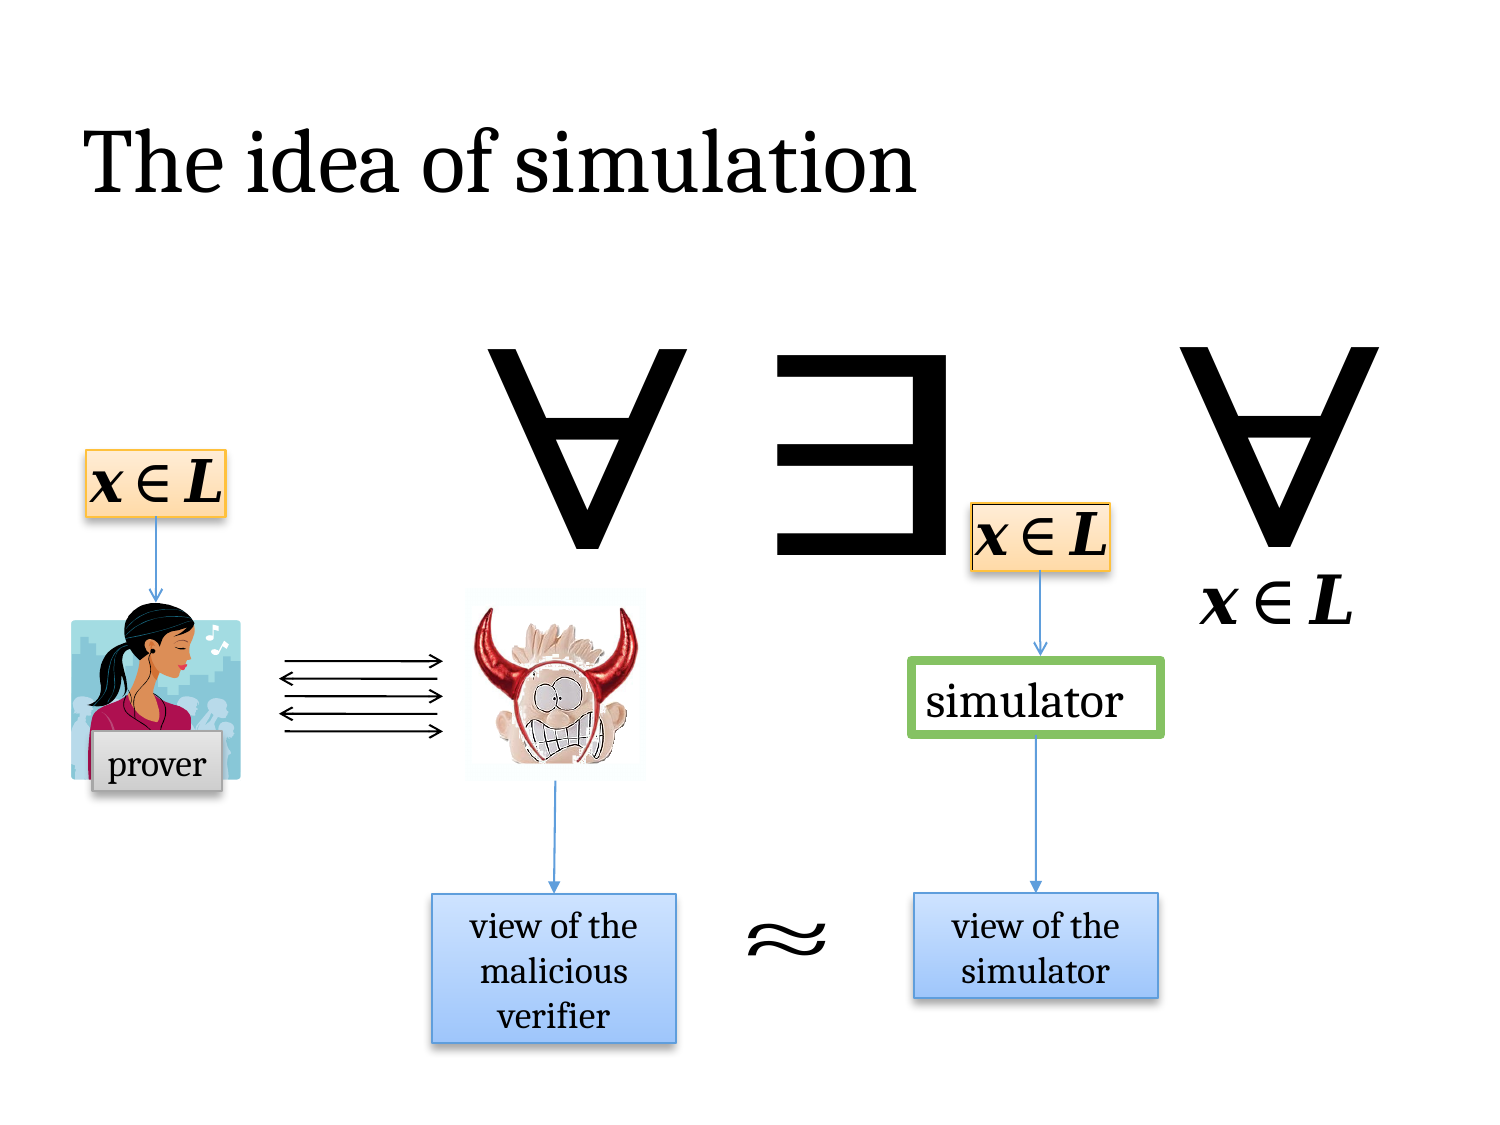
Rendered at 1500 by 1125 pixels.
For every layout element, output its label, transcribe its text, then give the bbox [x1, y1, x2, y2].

text_box view of the simulator [913, 892, 1159, 999]
picture [67, 602, 245, 783]
picture [464, 587, 646, 782]
text_box view of the malicious verifier [431, 893, 677, 1044]
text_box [278, 660, 444, 732]
title The idea of simulation [67, 53, 1362, 272]
